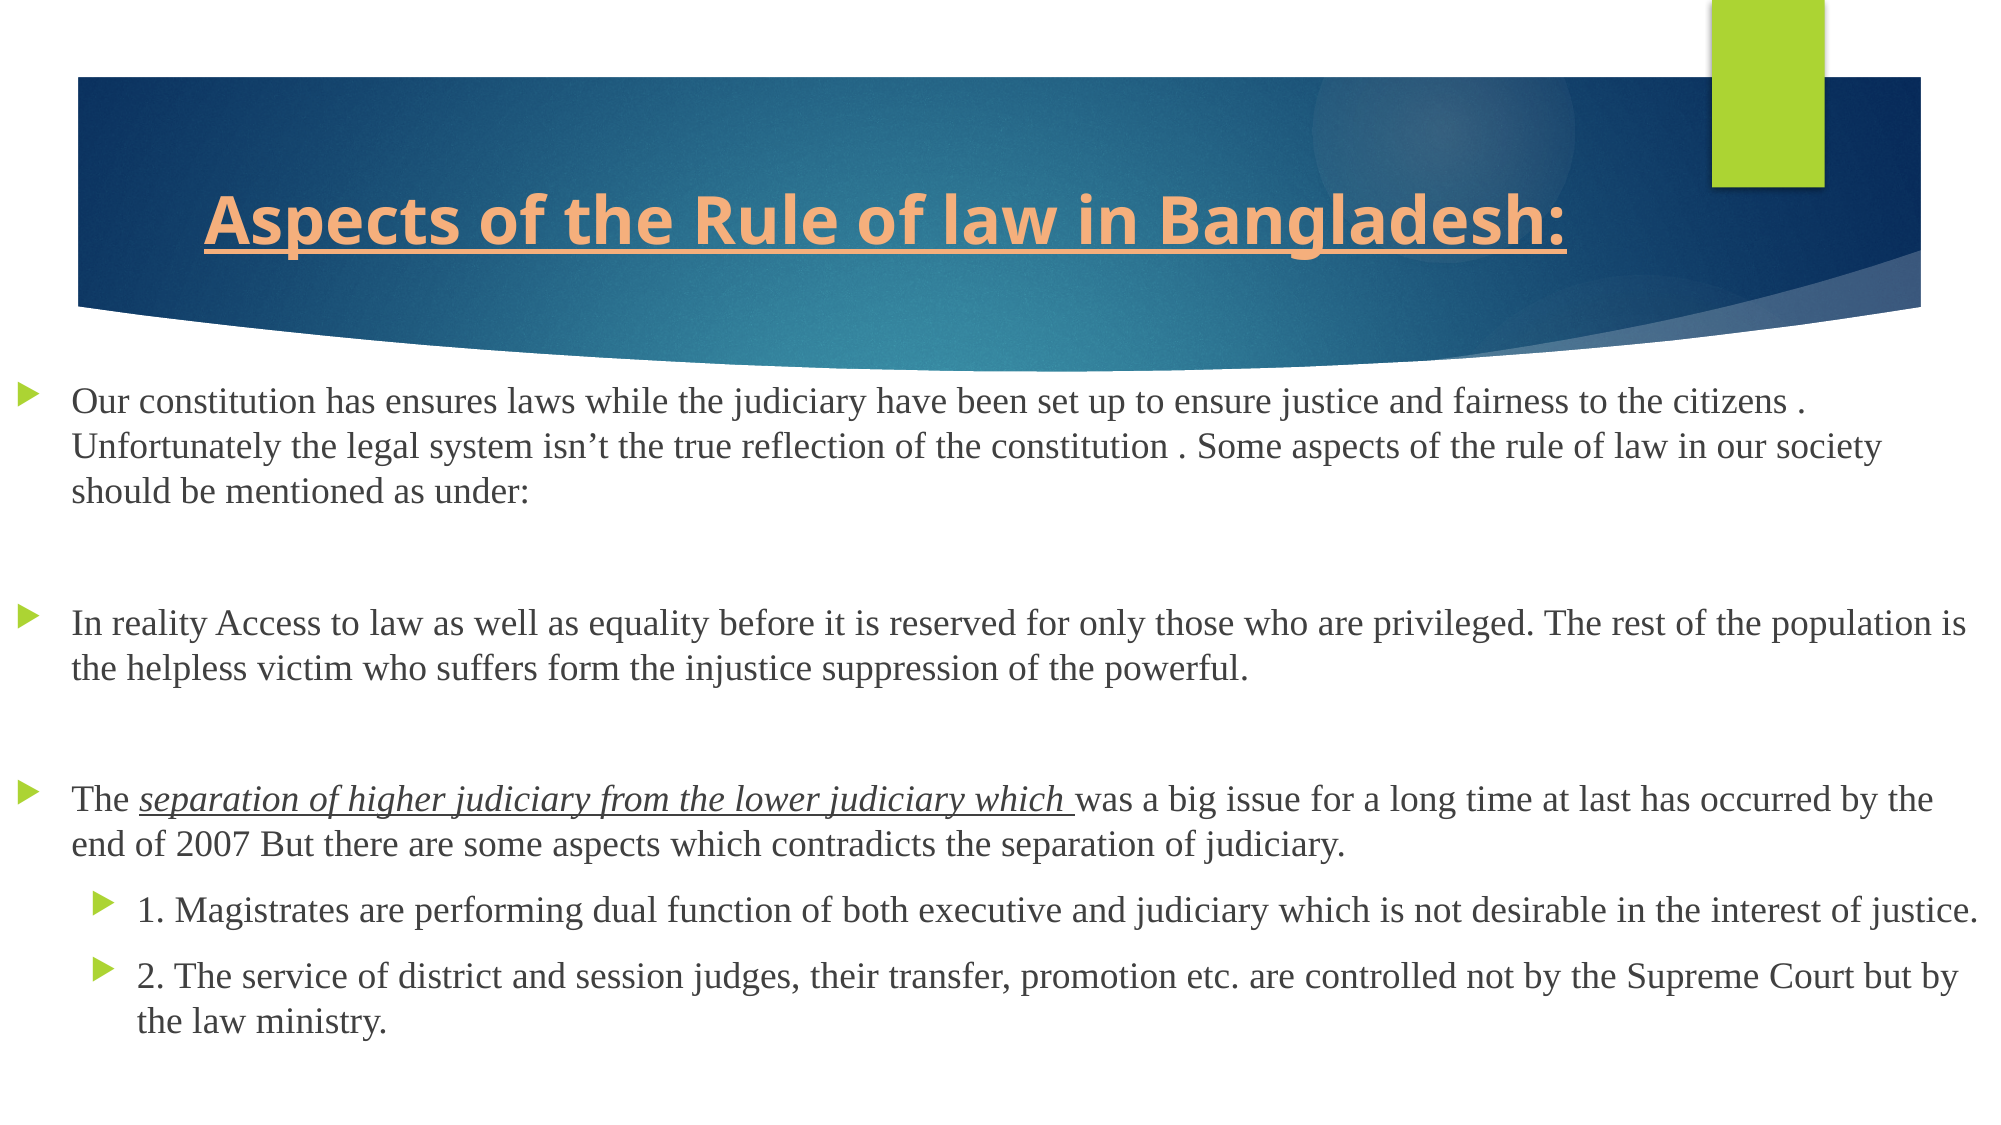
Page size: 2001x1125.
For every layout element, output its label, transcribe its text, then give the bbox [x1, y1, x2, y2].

list Our constitution has ensures laws while the judiciary have been set up to ensure justice and fairness to the citizens . Unfortunately the legal system isn’t the true reflection of the constitution . Some aspects of the rule of law in our society should be mentioned as under: In reality Access to law as well as equality before it is reserved for only those who are privileged. The rest of the population is the helpless victim who suffers form the injustice suppression of the powerful. The separation of higher judiciary from the lower judiciary which was a big issue for a long time at last has occurred by the end of 2007 But there are some aspects which contradicts the separation of judiciary. 1. Magistrates are performing dual function of both executive and judiciary which is not desirable in the interest of justice. 2. The service of district and session judges, their transfer, promotion etc. are controlled not by the Supreme Court but by the law ministry. [0, 368, 2000, 1102]
title Aspects of the Rule of law in Bangladesh: [189, 159, 1627, 276]
